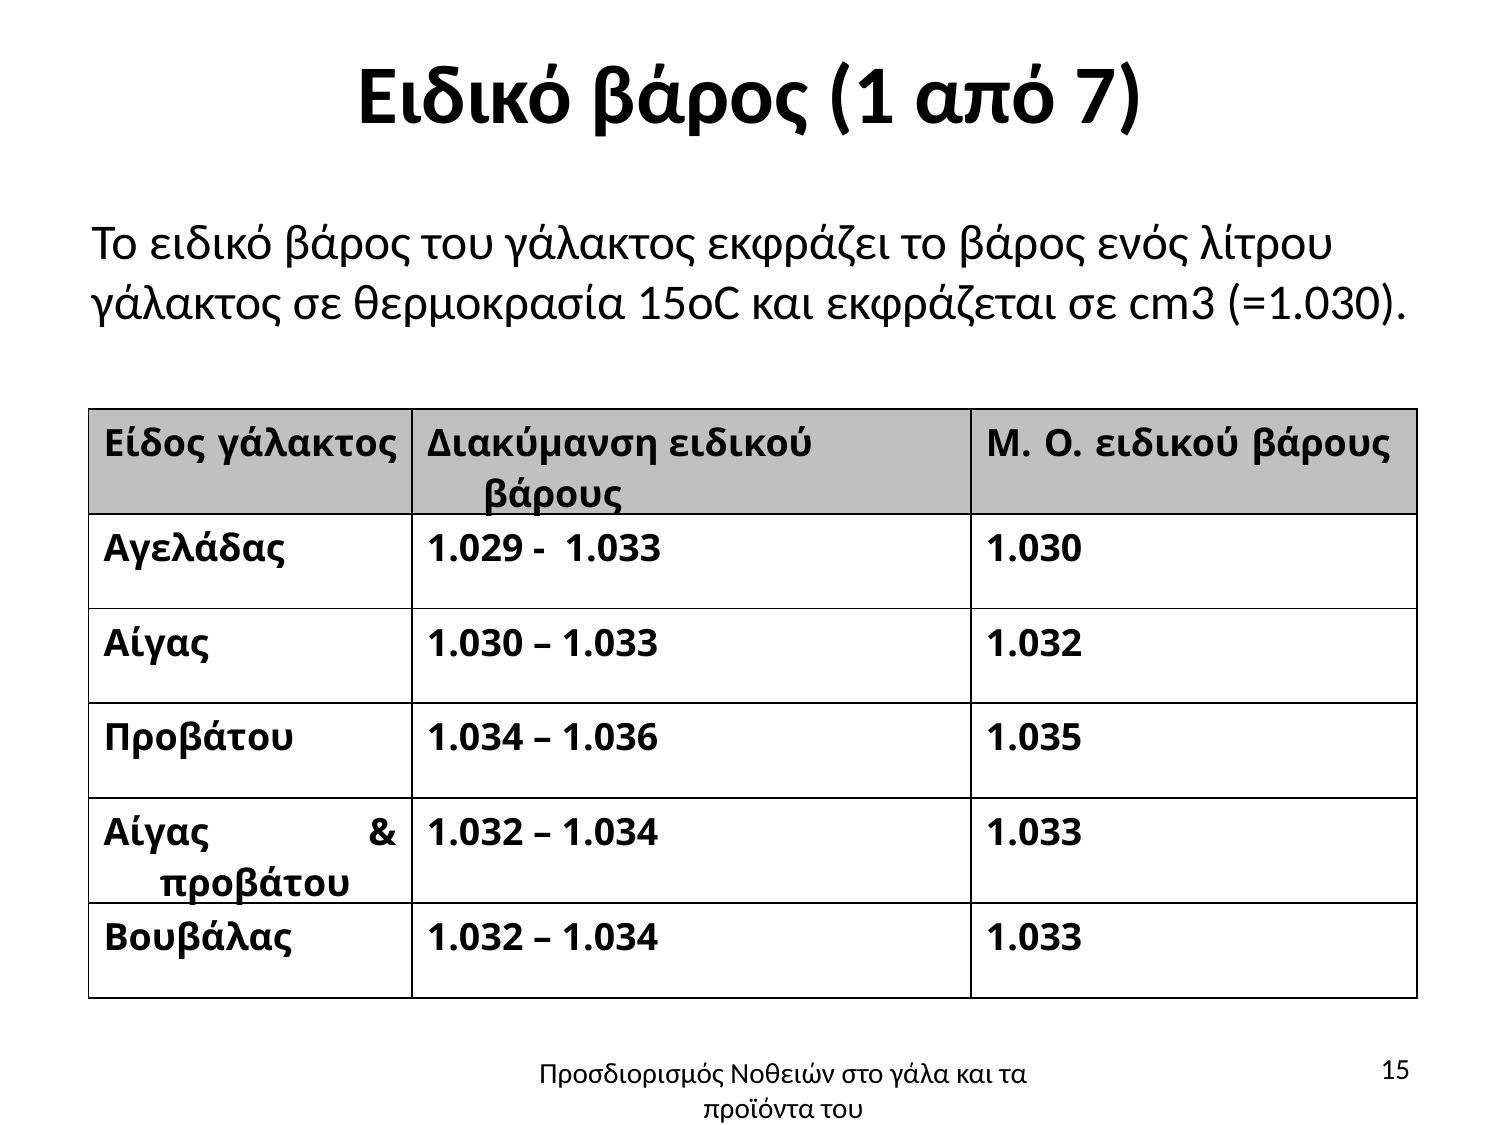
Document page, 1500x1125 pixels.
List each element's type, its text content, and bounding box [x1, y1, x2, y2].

text_box 15 [1074, 1042, 1425, 1103]
text_box Προσδιορισμός Νοθειών στο γάλα και τα προϊόντα του [521, 1046, 1046, 1125]
table_cell 1.032 – 1.034 [413, 799, 970, 902]
table_cell 1.033 [972, 799, 1416, 902]
table_cell Βουβάλας [89, 904, 411, 997]
table_cell 1.034 – 1.036 [413, 704, 970, 797]
table_cell 1.033 [972, 904, 1416, 997]
title Ειδικό βάρος (1 από 7) [76, 13, 1425, 173]
table_header Είδος γάλακτος [89, 410, 411, 513]
table_cell 1.030 – 1.033 [413, 609, 970, 702]
table_cell 1.032 – 1.034 [413, 904, 970, 997]
table_cell Αίγας [89, 609, 411, 702]
table_header Μ. Ο. ειδικού βάρους [972, 410, 1416, 513]
table_cell 1.032 [972, 609, 1416, 702]
table_cell Αγελάδας [89, 515, 411, 608]
text_box Το ειδικό βάρος του γάλακτος εκφράζει το βάρος ενός λίτρου γάλακτος σε θερμοκρασία 15oC και εκφράζεται σε cm3 (=1.030). [76, 201, 1425, 337]
table_cell Αίγας & προβάτου [89, 799, 411, 902]
table_cell 1.030 [972, 515, 1416, 608]
table_header Διακύμανση ειδικού βάρους [413, 410, 970, 513]
table_cell Προβάτου [89, 704, 411, 797]
table_cell 1.035 [972, 704, 1416, 797]
table_cell 1.029 - 1.033 [413, 515, 970, 608]
